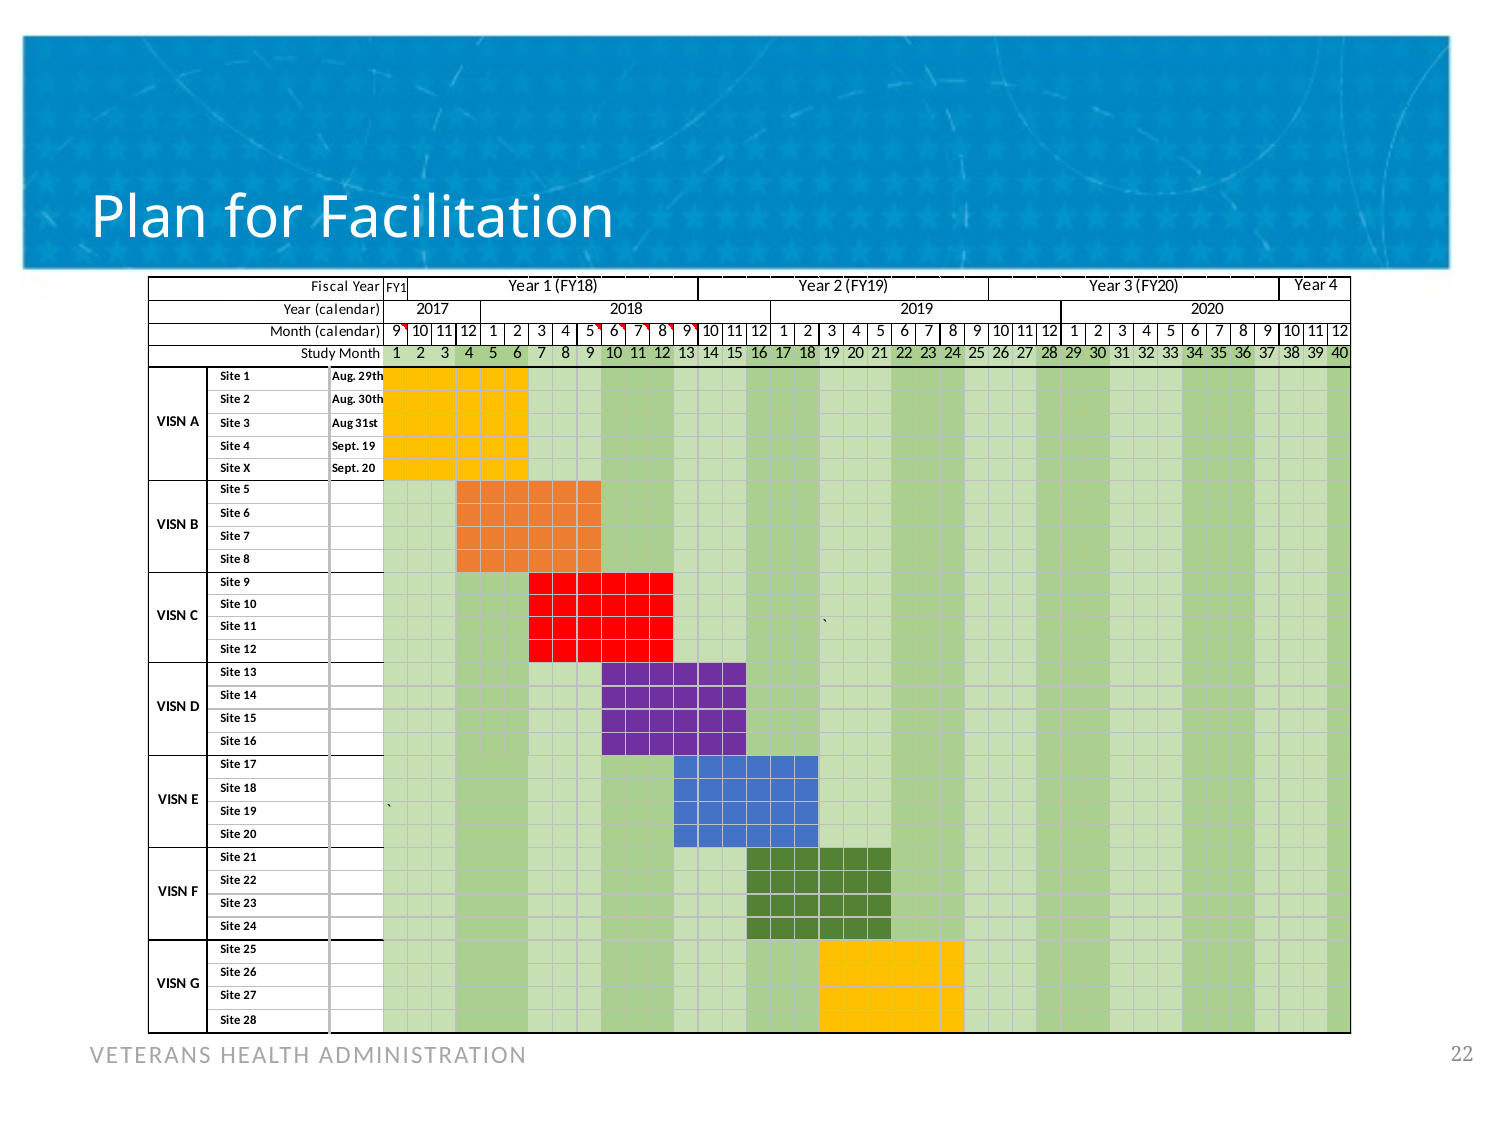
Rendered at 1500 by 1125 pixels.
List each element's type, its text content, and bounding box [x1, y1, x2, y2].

title Plan for Facilitation [74, 44, 1426, 257]
picture [0, 0, 1489, 1125]
slide_number 21 [1408, 1025, 1489, 1086]
